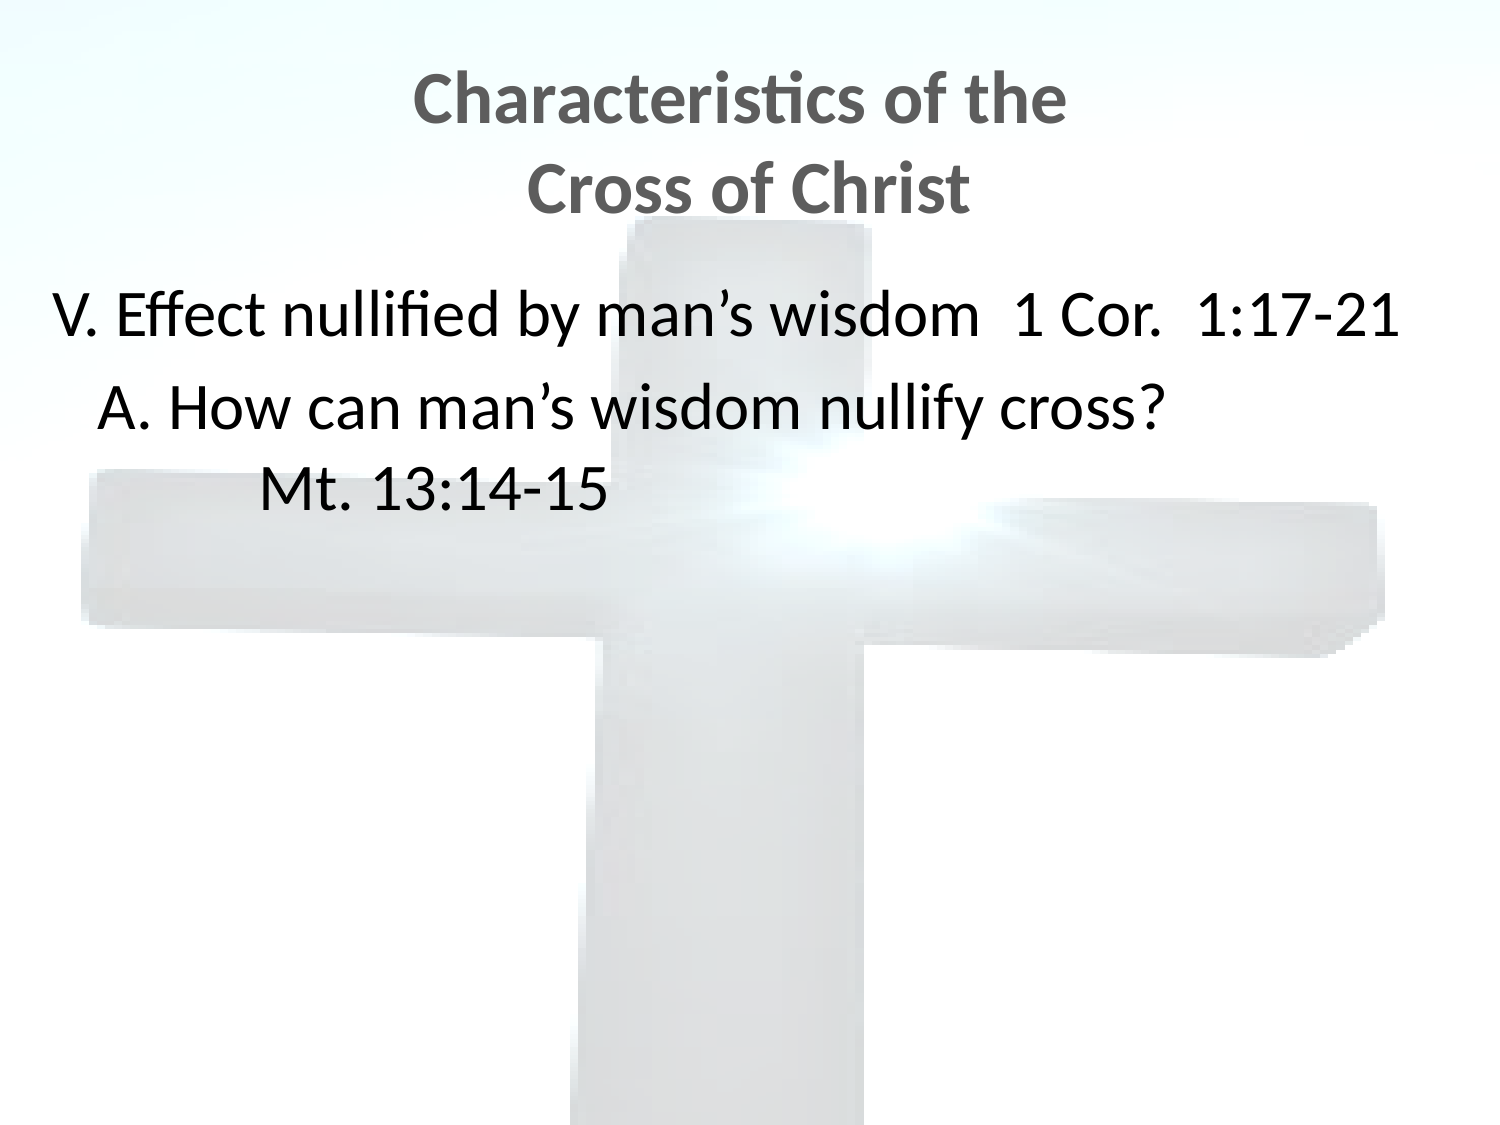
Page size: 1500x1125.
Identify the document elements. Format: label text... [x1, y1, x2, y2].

list V. Effect nullified by man’s wisdom 1 Cor. 1:17-21 A. How can man’s wisdom nullify cross? Mt. 13:14-15 [37, 262, 1463, 1063]
title Characteristics of the Cross of Christ [75, 45, 1425, 233]
